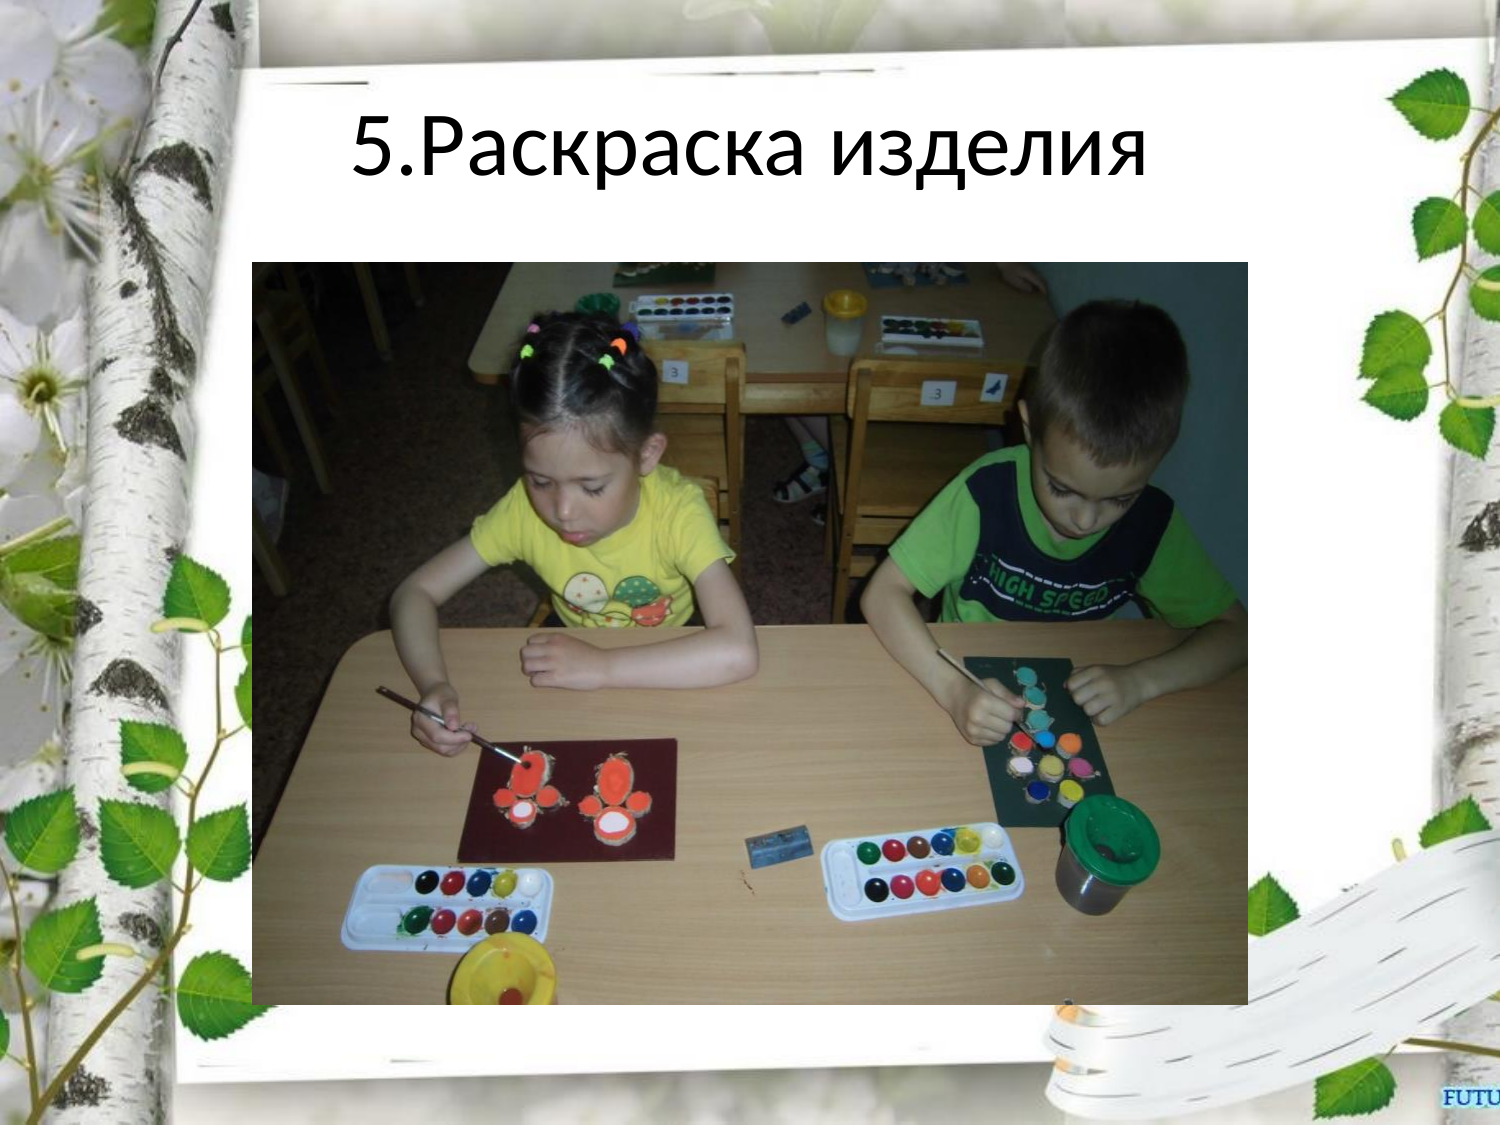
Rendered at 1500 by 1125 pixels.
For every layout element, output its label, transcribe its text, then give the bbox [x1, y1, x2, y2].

picture [0, 0, 1500, 1125]
title 5.Раскраска изделия [75, 45, 1425, 233]
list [252, 262, 1248, 1006]
